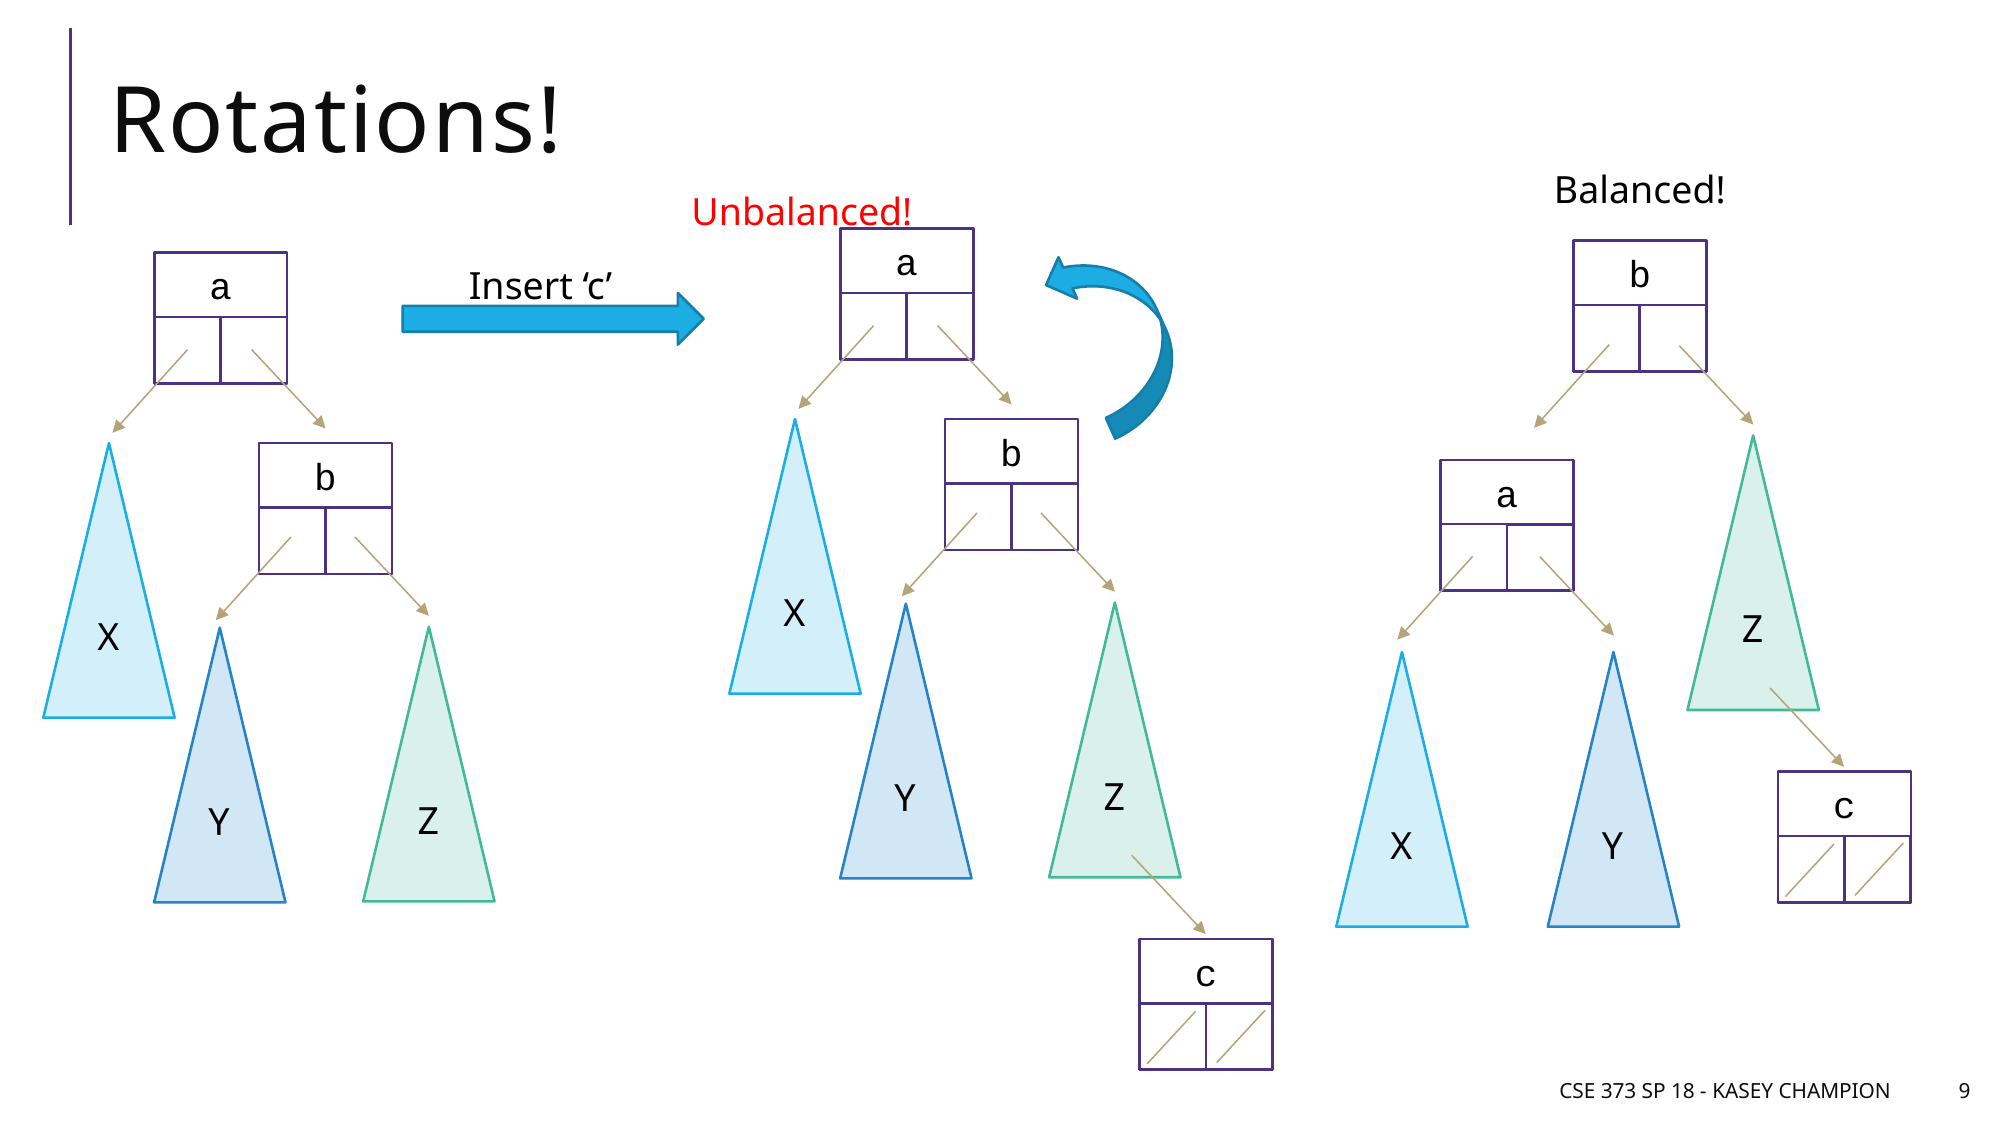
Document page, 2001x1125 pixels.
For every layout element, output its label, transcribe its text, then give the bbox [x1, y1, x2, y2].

title Rotations! [94, 43, 1930, 210]
text_box [1044, 255, 1174, 440]
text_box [1048, 602, 1181, 878]
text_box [354, 536, 430, 616]
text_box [153, 627, 286, 903]
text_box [1146, 1011, 1196, 1065]
text_box [153, 251, 288, 316]
text_box [839, 227, 975, 320]
slide_number 9 [1916, 1069, 1986, 1115]
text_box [901, 512, 978, 597]
text_box Insert ‘c’ [454, 254, 628, 315]
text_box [1679, 345, 1754, 425]
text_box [1547, 651, 1680, 927]
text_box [1539, 556, 1615, 636]
text_box [401, 291, 705, 346]
text_box [839, 292, 906, 361]
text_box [1216, 1009, 1266, 1063]
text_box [1777, 771, 1912, 903]
text_box a [194, 254, 247, 315]
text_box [1573, 240, 1707, 372]
text_box [906, 292, 974, 361]
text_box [258, 442, 393, 575]
text_box Unbalanced! [676, 180, 928, 241]
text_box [1687, 435, 1820, 711]
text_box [1131, 854, 1206, 935]
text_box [362, 626, 495, 902]
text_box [1533, 344, 1610, 429]
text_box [1040, 512, 1116, 592]
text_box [1769, 687, 1845, 767]
text_box [153, 316, 220, 385]
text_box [729, 418, 861, 694]
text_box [839, 603, 972, 879]
text_box [1506, 523, 1575, 592]
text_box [1336, 651, 1468, 927]
text_box [1439, 523, 1506, 592]
footer CSE 373 SP 18 - Kasey Champion [937, 1069, 1906, 1115]
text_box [1139, 938, 1273, 1070]
text_box [1439, 459, 1575, 523]
text_box [220, 316, 288, 385]
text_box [1397, 556, 1473, 640]
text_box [43, 442, 175, 718]
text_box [1785, 843, 1835, 897]
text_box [937, 325, 1012, 405]
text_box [215, 536, 292, 621]
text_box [944, 418, 1079, 551]
text_box a [880, 230, 933, 291]
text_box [251, 349, 326, 429]
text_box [798, 325, 874, 410]
text_box a [1480, 462, 1534, 522]
text_box Balanced! [1539, 158, 1741, 218]
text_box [112, 349, 188, 434]
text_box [1854, 842, 1904, 896]
